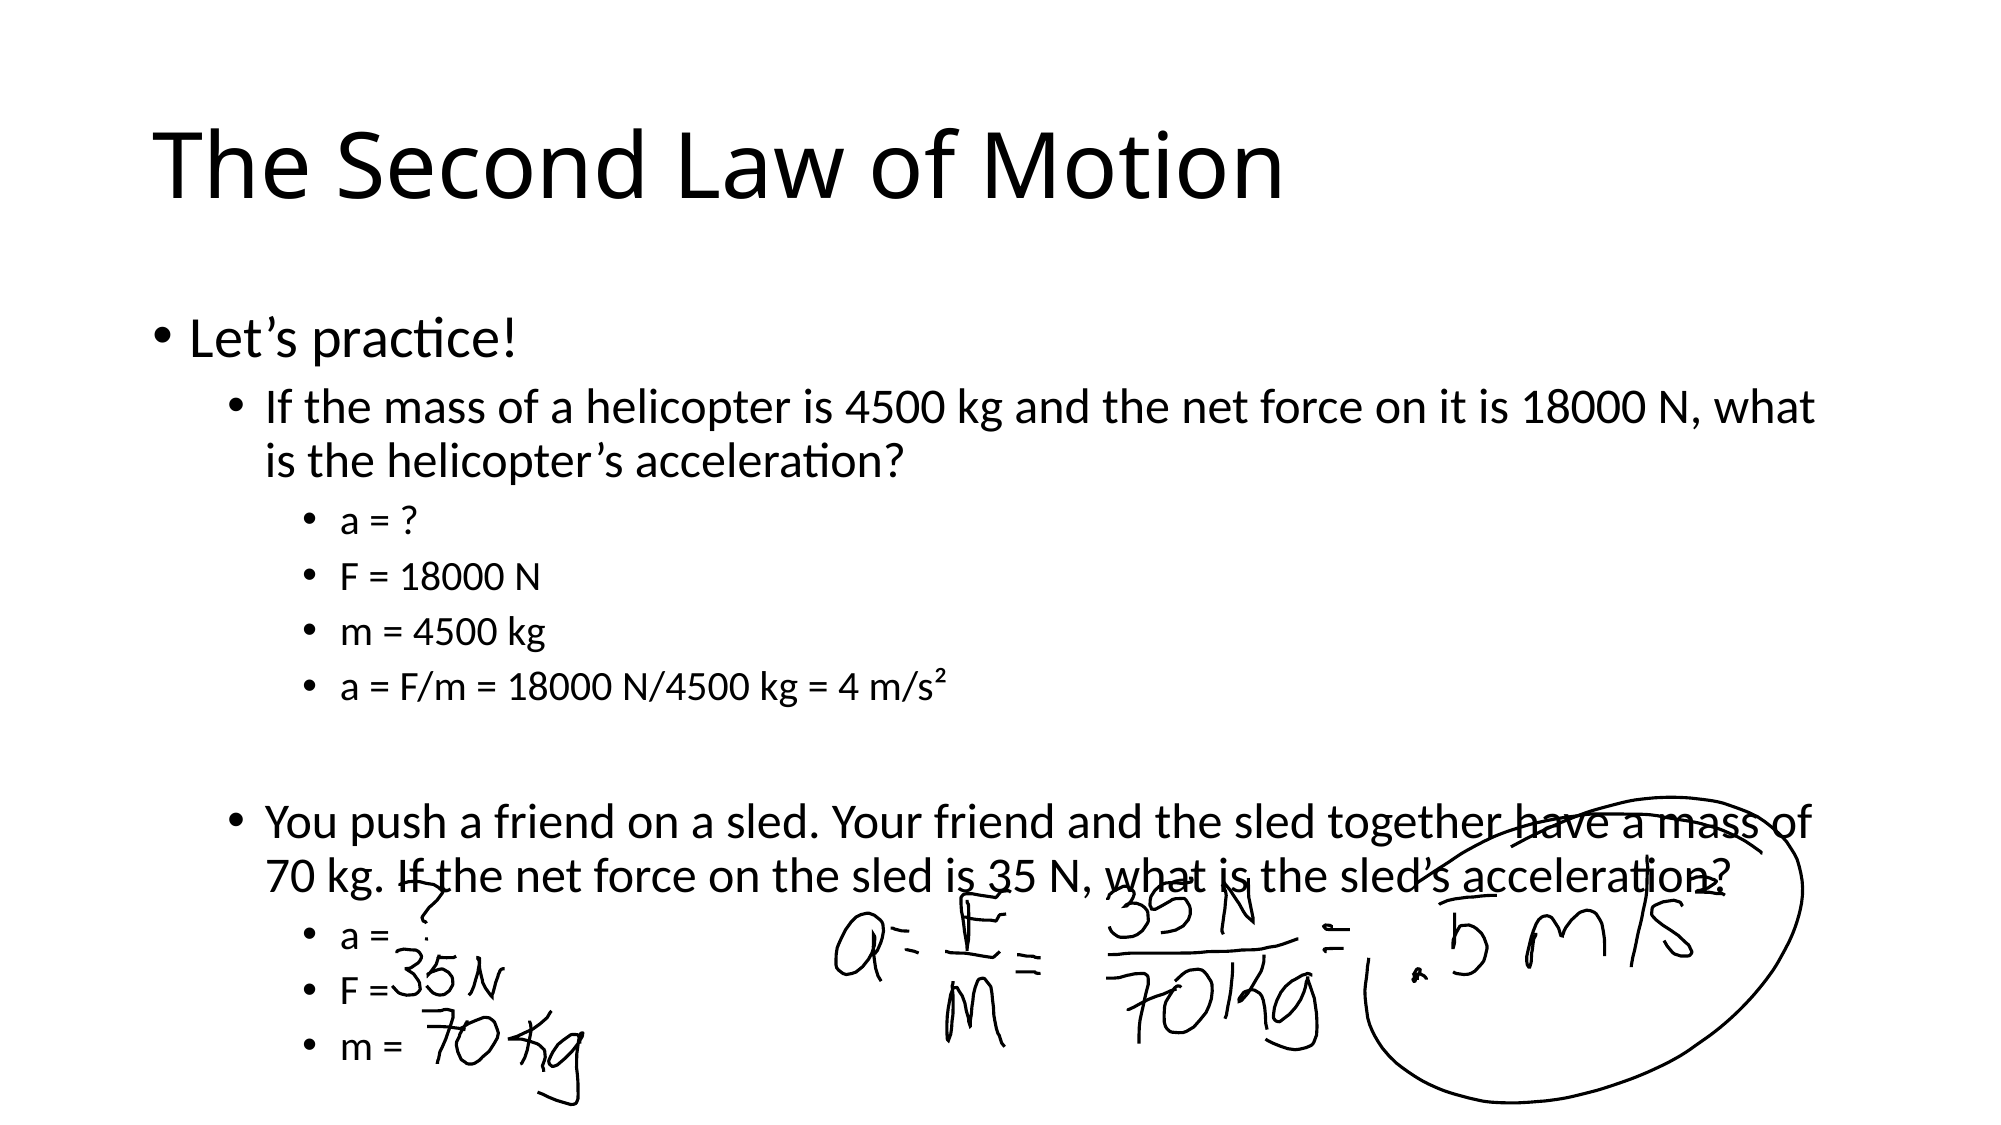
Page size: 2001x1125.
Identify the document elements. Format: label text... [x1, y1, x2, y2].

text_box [945, 890, 1041, 1047]
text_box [507, 1010, 583, 1105]
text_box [835, 913, 919, 982]
list Let’s practice! If the mass of a helicopter is 4500 kg and the net force on it is 18000 N, what is the helicopter’s acceleration? a = ? F = 18000 N m = 4500 kg a = F/m = 18000 N/4500 kg = 4 m/s² You push a friend on a sled. Your friend and the sled together have a mass of 70 kg. If the net force on the sled is 35 N, what is the sled’s acceleration? a = F = m = [137, 299, 1863, 1078]
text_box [392, 949, 505, 997]
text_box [399, 881, 443, 941]
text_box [421, 1009, 499, 1065]
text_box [1412, 895, 1497, 982]
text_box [1106, 878, 1350, 1050]
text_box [1364, 797, 1803, 1103]
title The Second Law of Motion [137, 59, 1863, 278]
